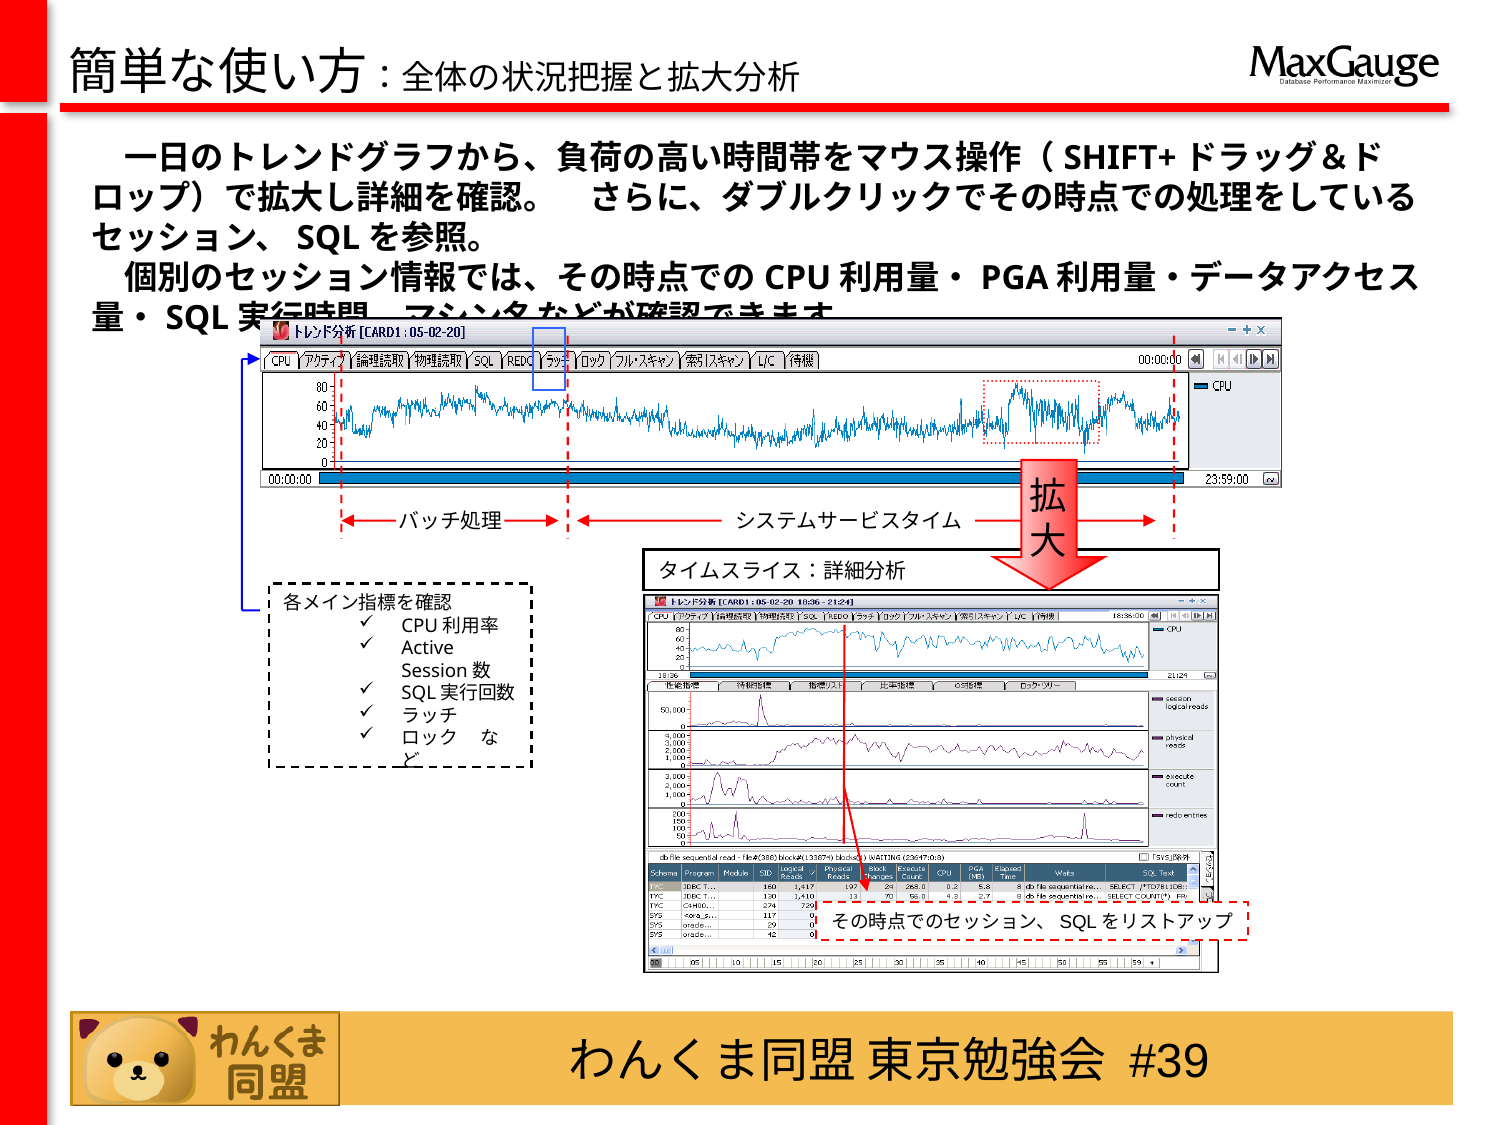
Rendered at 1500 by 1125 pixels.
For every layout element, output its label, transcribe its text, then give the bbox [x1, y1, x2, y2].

picture [1270, 35, 1442, 90]
text_box 一日のトレンドグラフから、負荷の高い時間帯をマウス操作（SHIFT+ドラッグ＆ドロップ）で拡大し詳細を確認。 さらに、ダブルクリックでその時点での処理をしているセッション、SQLを参照。 個別のセッション情報では、その時点でのCPU利用量・PGA利用量・データアクセス量・SQL実行時間、マシン名などが確認できます。 [76, 128, 1447, 344]
text_box 簡単な使い方：全体の状況把握と拡大分析 [53, 33, 1270, 106]
picture [70, 1011, 340, 1106]
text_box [241, 317, 1282, 973]
